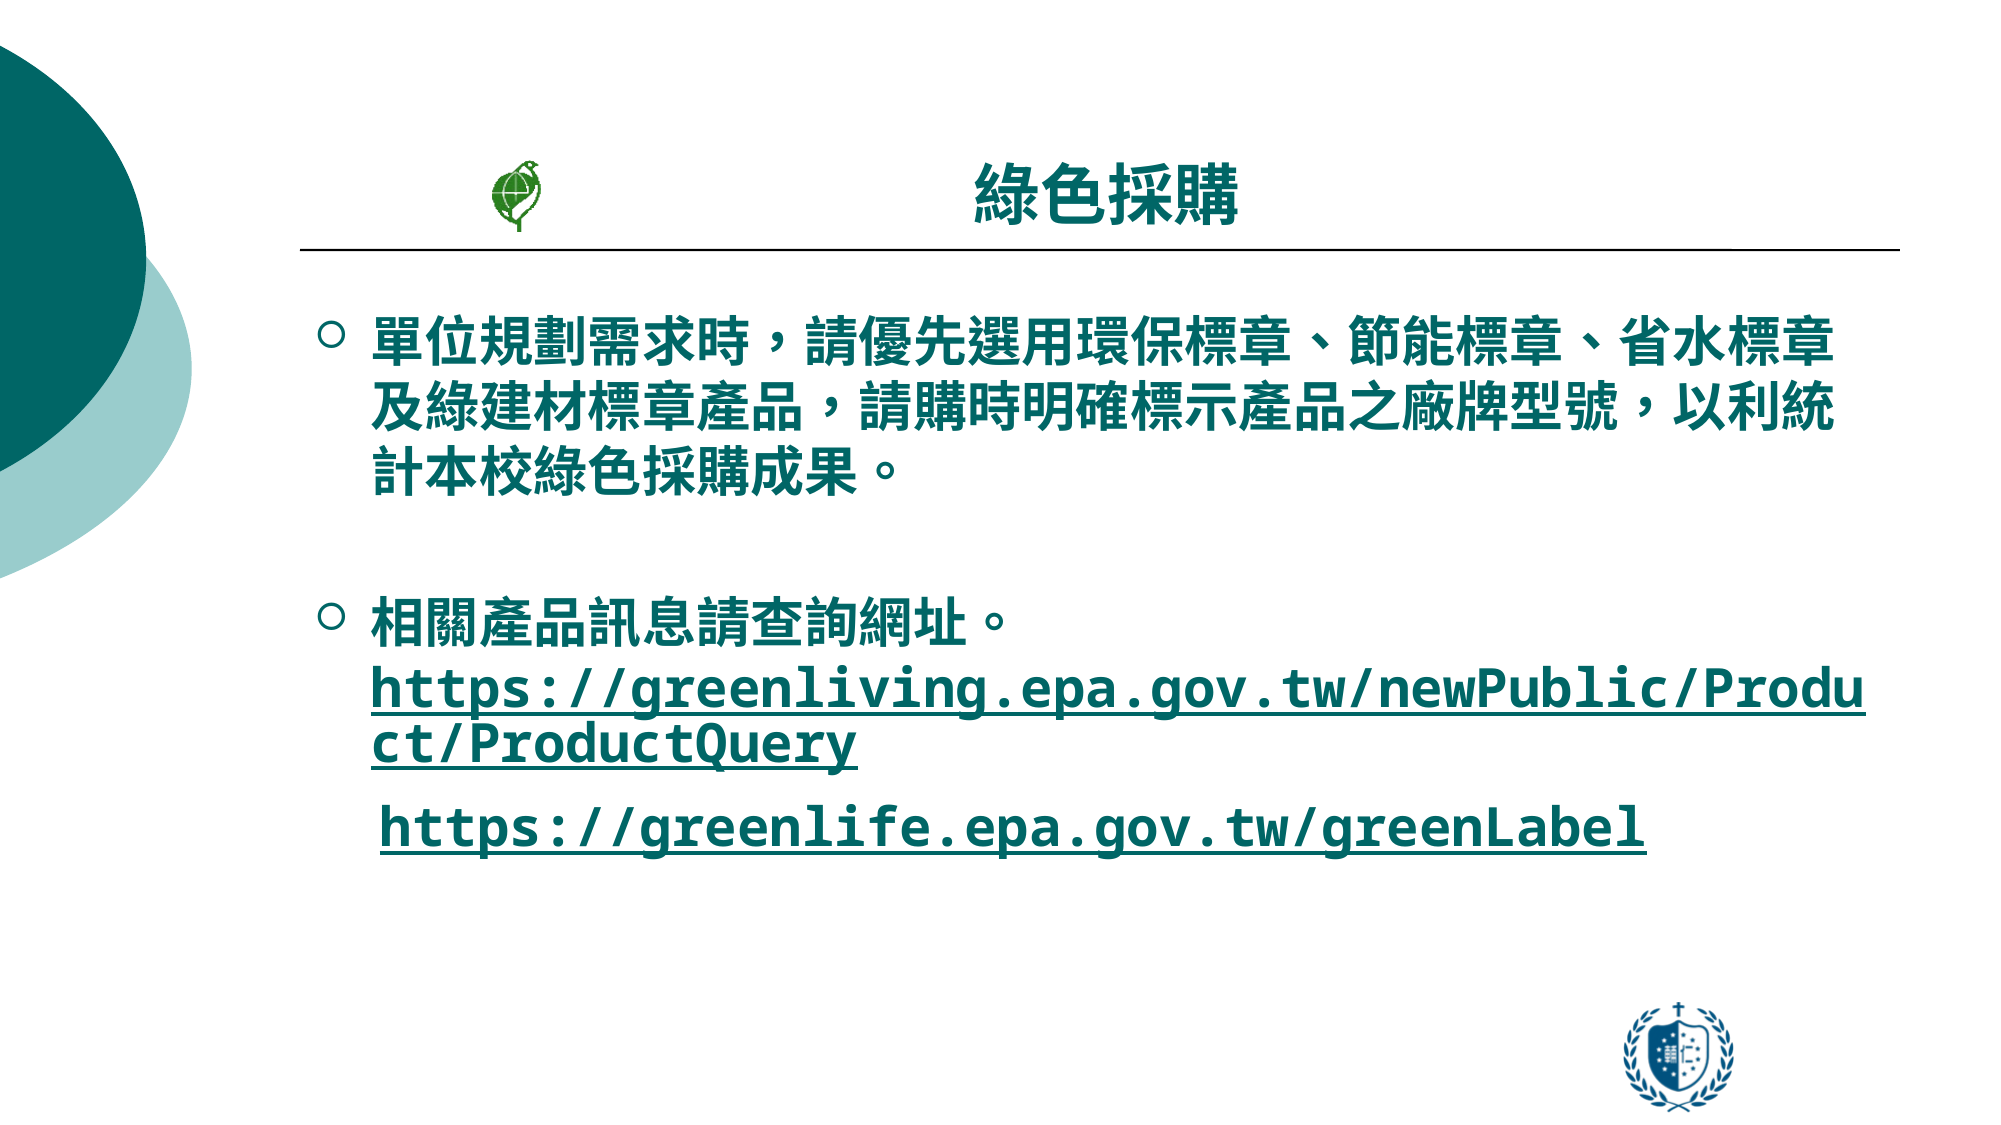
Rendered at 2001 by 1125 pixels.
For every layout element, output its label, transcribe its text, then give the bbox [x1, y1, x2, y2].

picture [491, 160, 541, 232]
title 綠色採購 [456, 54, 1657, 243]
list 單位規劃需求時，請優先選用環保標章、節能標章、省水標章及綠建材標章產品，請購時明確標示產品之廠牌型號，以利統計本校綠色採購成果。 相關產品訊息請查詢網址。https://greenliving.epa.gov.tw/newPublic/Product/ProductQuery https://greenlife.epa.gov.tw/greenLabel [299, 299, 1900, 975]
picture [1623, 1002, 1735, 1113]
